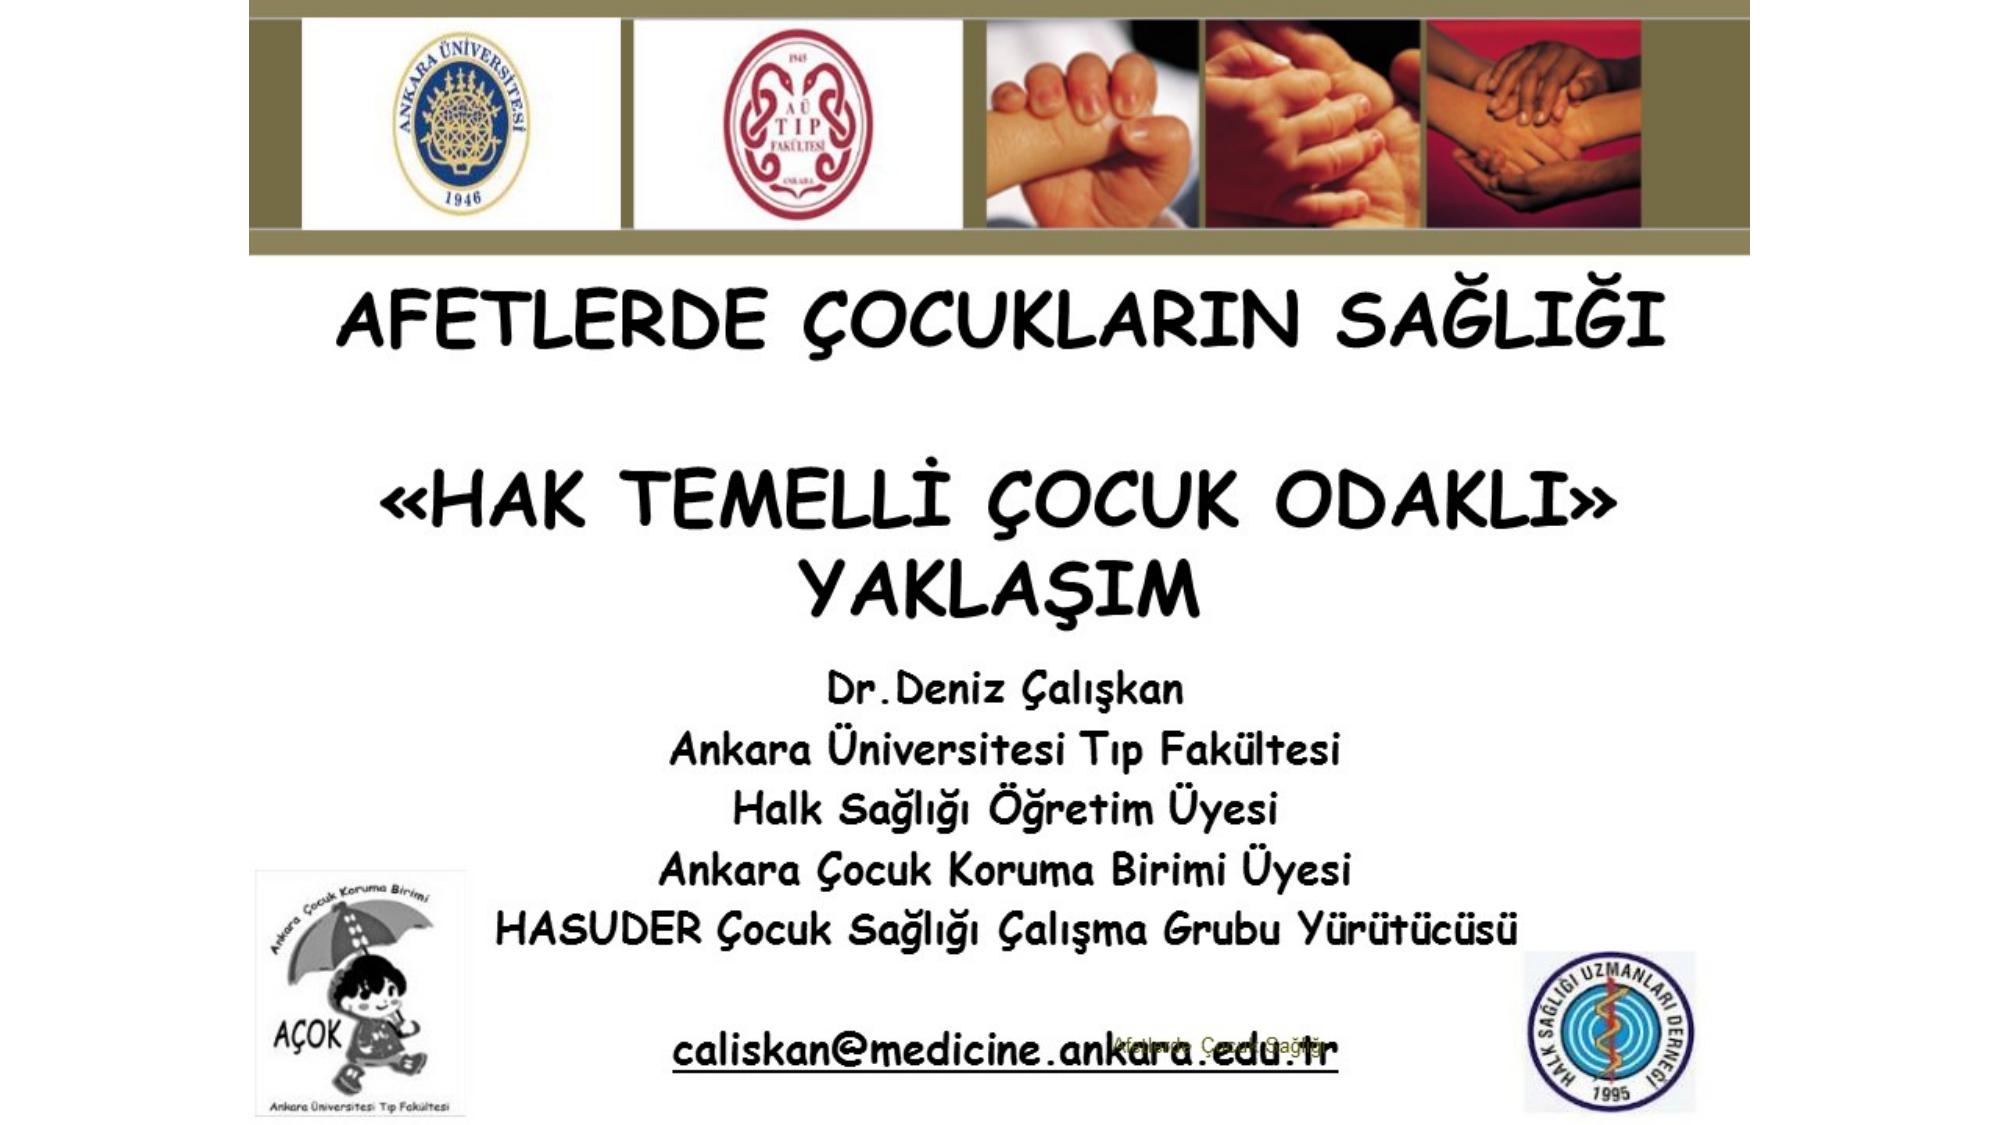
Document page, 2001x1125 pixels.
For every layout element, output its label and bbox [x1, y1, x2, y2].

picture [249, 0, 1750, 1125]
